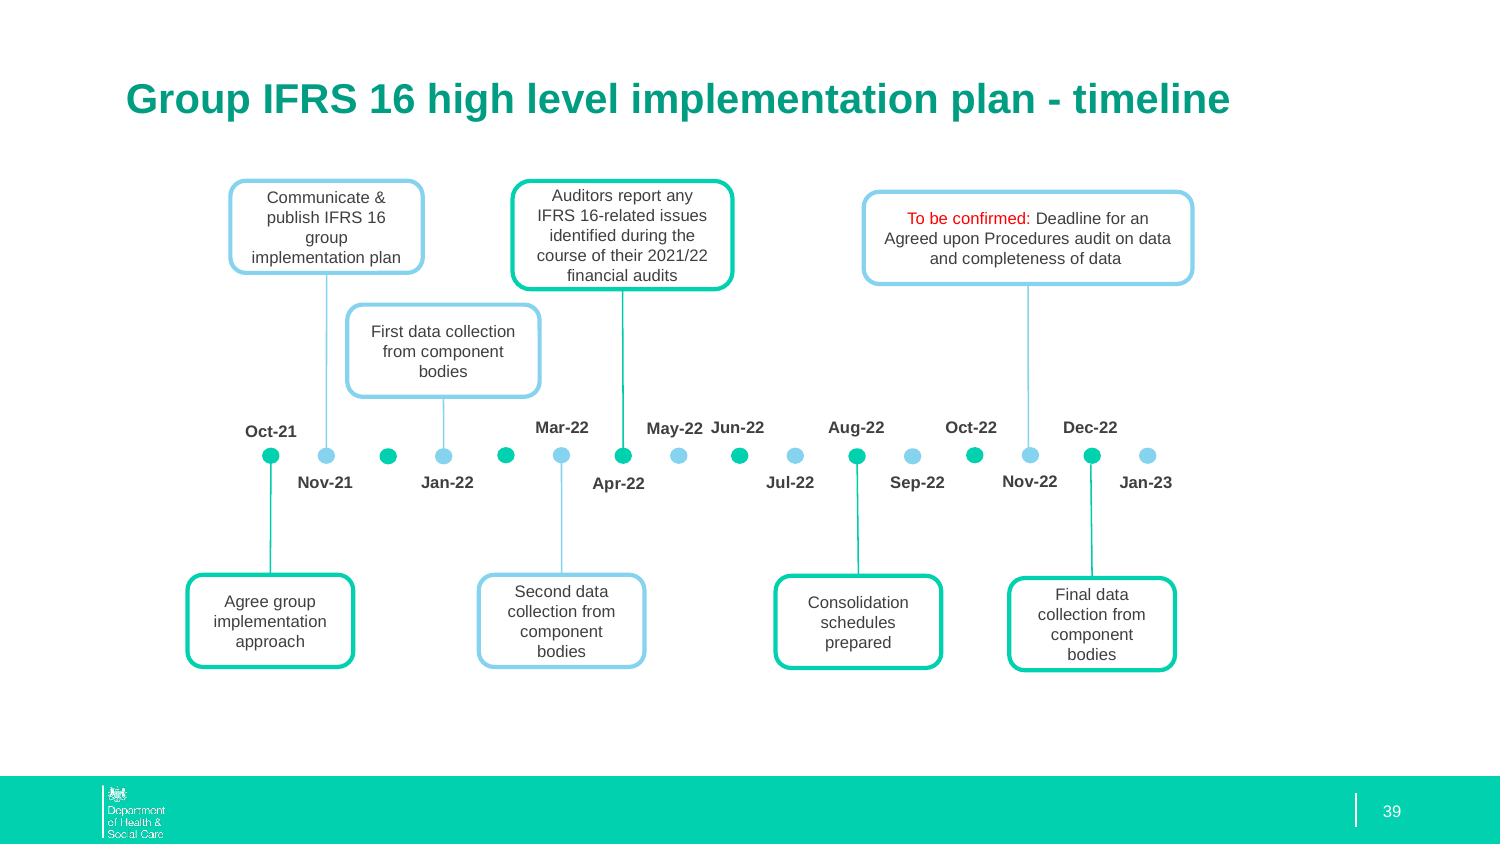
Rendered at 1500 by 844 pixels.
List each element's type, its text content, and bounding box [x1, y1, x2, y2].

text_box Group IFRS 16 high level implementation plan - timeline [125, 72, 1425, 181]
picture [102, 785, 165, 838]
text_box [187, 180, 1193, 671]
